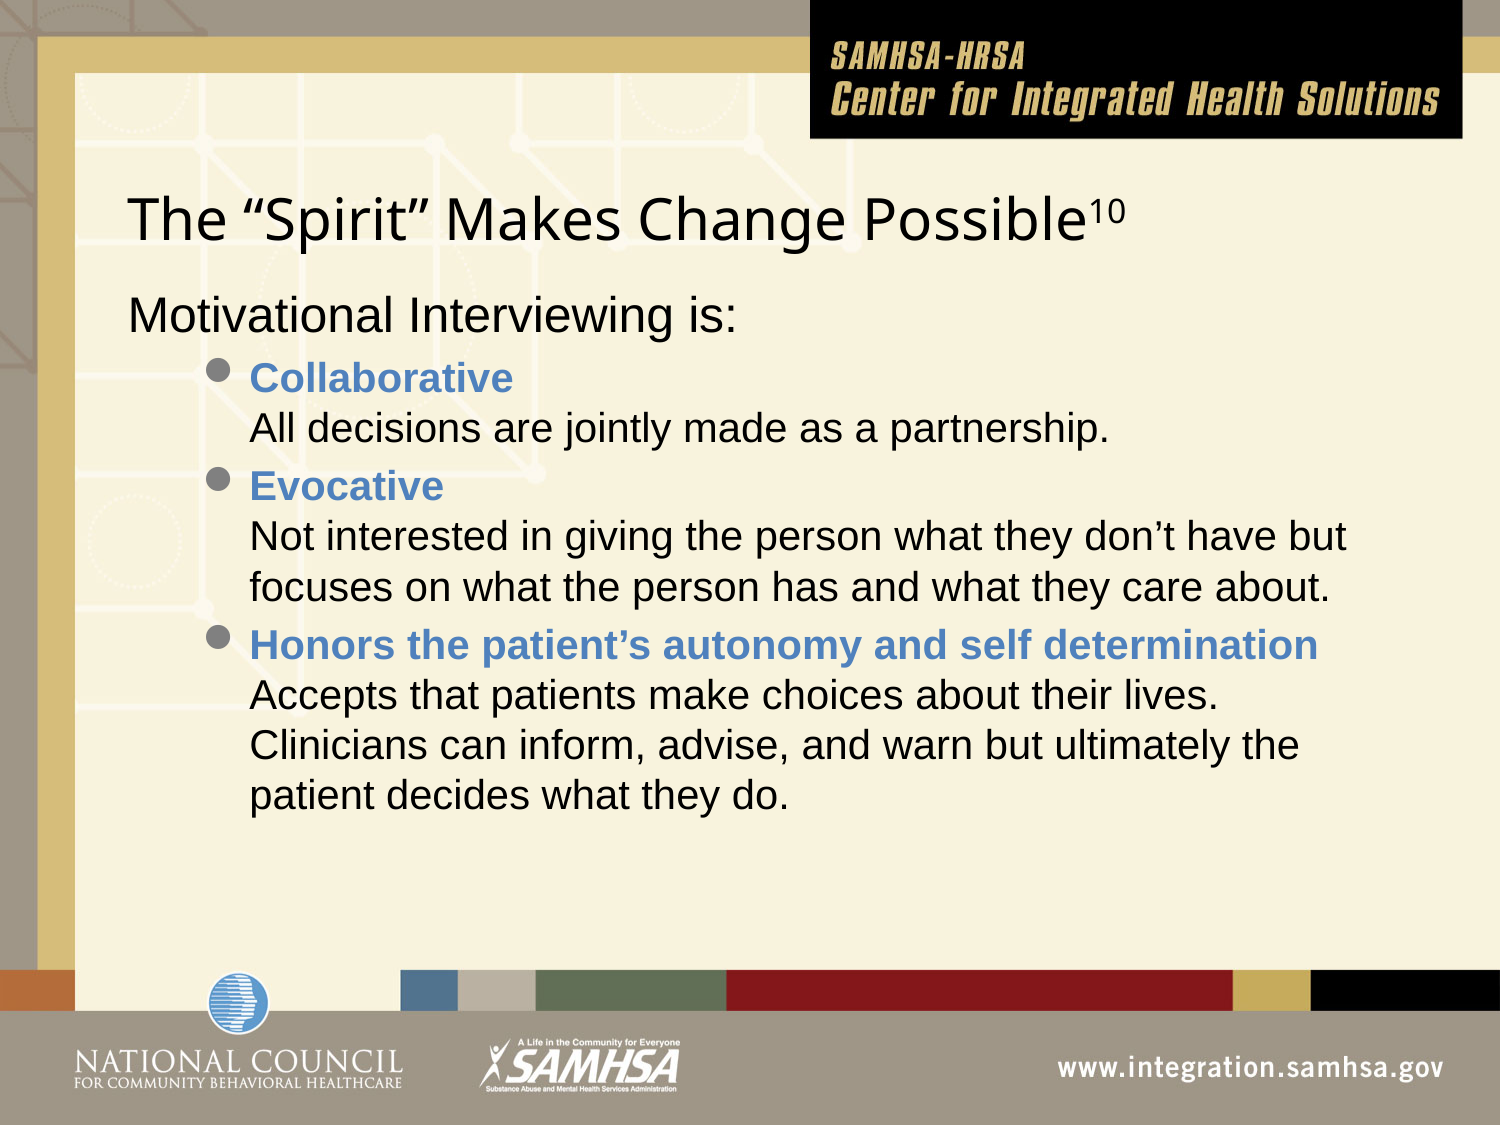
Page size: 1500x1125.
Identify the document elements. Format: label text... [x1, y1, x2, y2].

title The “Spirit” Makes Change Possible10 [112, 174, 1425, 313]
picture [0, 0, 1500, 1125]
list Motivational Interviewing is: Collaborative All decisions are jointly made as a partnership. Evocative Not interested in giving the person what they don’t have but focuses on what the person has and what they care about. Honors the patient’s autonomy and self determination Accepts that patients make choices about their lives. Clinicians can inform, advise, and warn but ultimately the patient decides what they do. [112, 313, 1425, 863]
